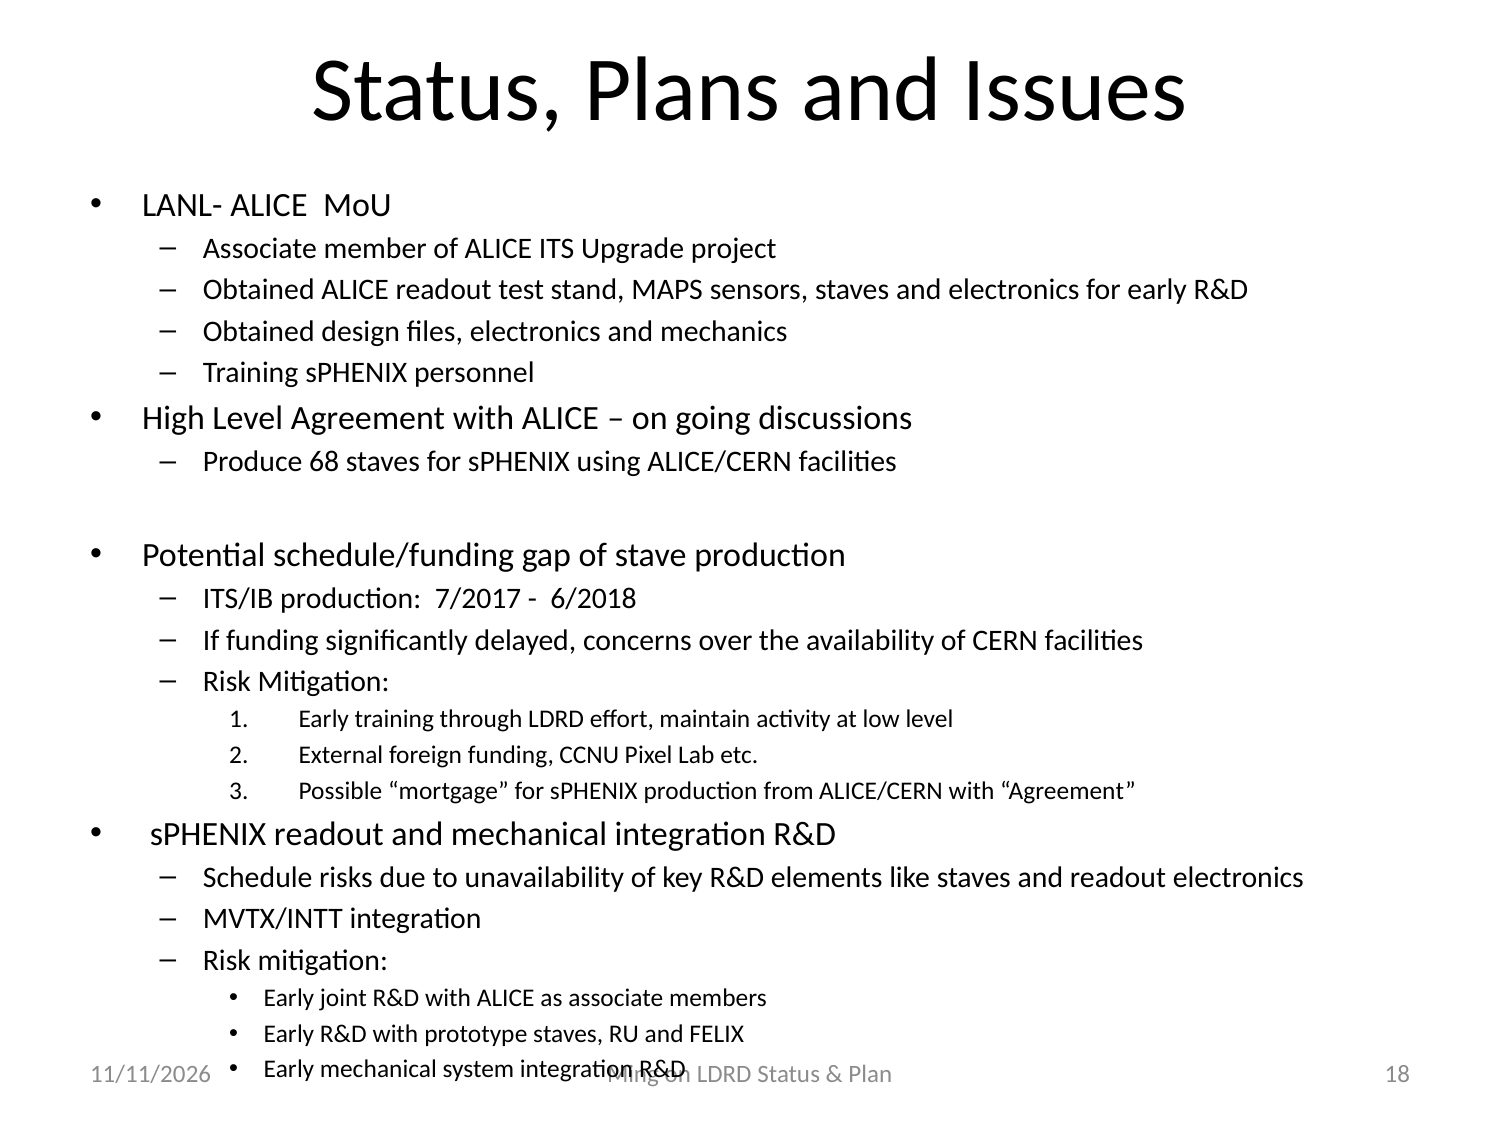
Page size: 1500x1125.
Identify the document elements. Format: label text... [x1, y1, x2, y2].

slide_number 18 [1074, 1042, 1425, 1103]
footer Ming on LDRD Status & Plan [512, 1042, 988, 1103]
list LANL- ALICE MoU Associate member of ALICE ITS Upgrade project Obtained ALICE readout test stand, MAPS sensors, staves and electronics for early R&D Obtained design files, electronics and mechanics Training sPHENIX personnel High Level Agreement with ALICE – on going discussions Produce 68 staves for sPHENIX using ALICE/CERN facilities Potential schedule/funding gap of stave production ITS/IB production: 7/2017 - 6/2018 If funding significantly delayed, concerns over the availability of CERN facilities Risk Mitigation: Early training through LDRD effort, maintain activity at low level External foreign funding, CCNU Pixel Lab etc. Possible “mortgage” for sPHENIX production from ALICE/CERN with “Agreement” sPHENIX readout and mechanical integration R&D Schedule risks due to unavailability of key R&D elements like staves and readout electronics MVTX/INTT integration Risk mitigation: Early joint R&D with ALICE as associate members Early R&D with prototype staves, RU and FELIX Early mechanical system integration R&D [75, 174, 1425, 1107]
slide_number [75, 1042, 425, 1103]
title Status, Plans and Issues [75, 19, 1425, 148]
